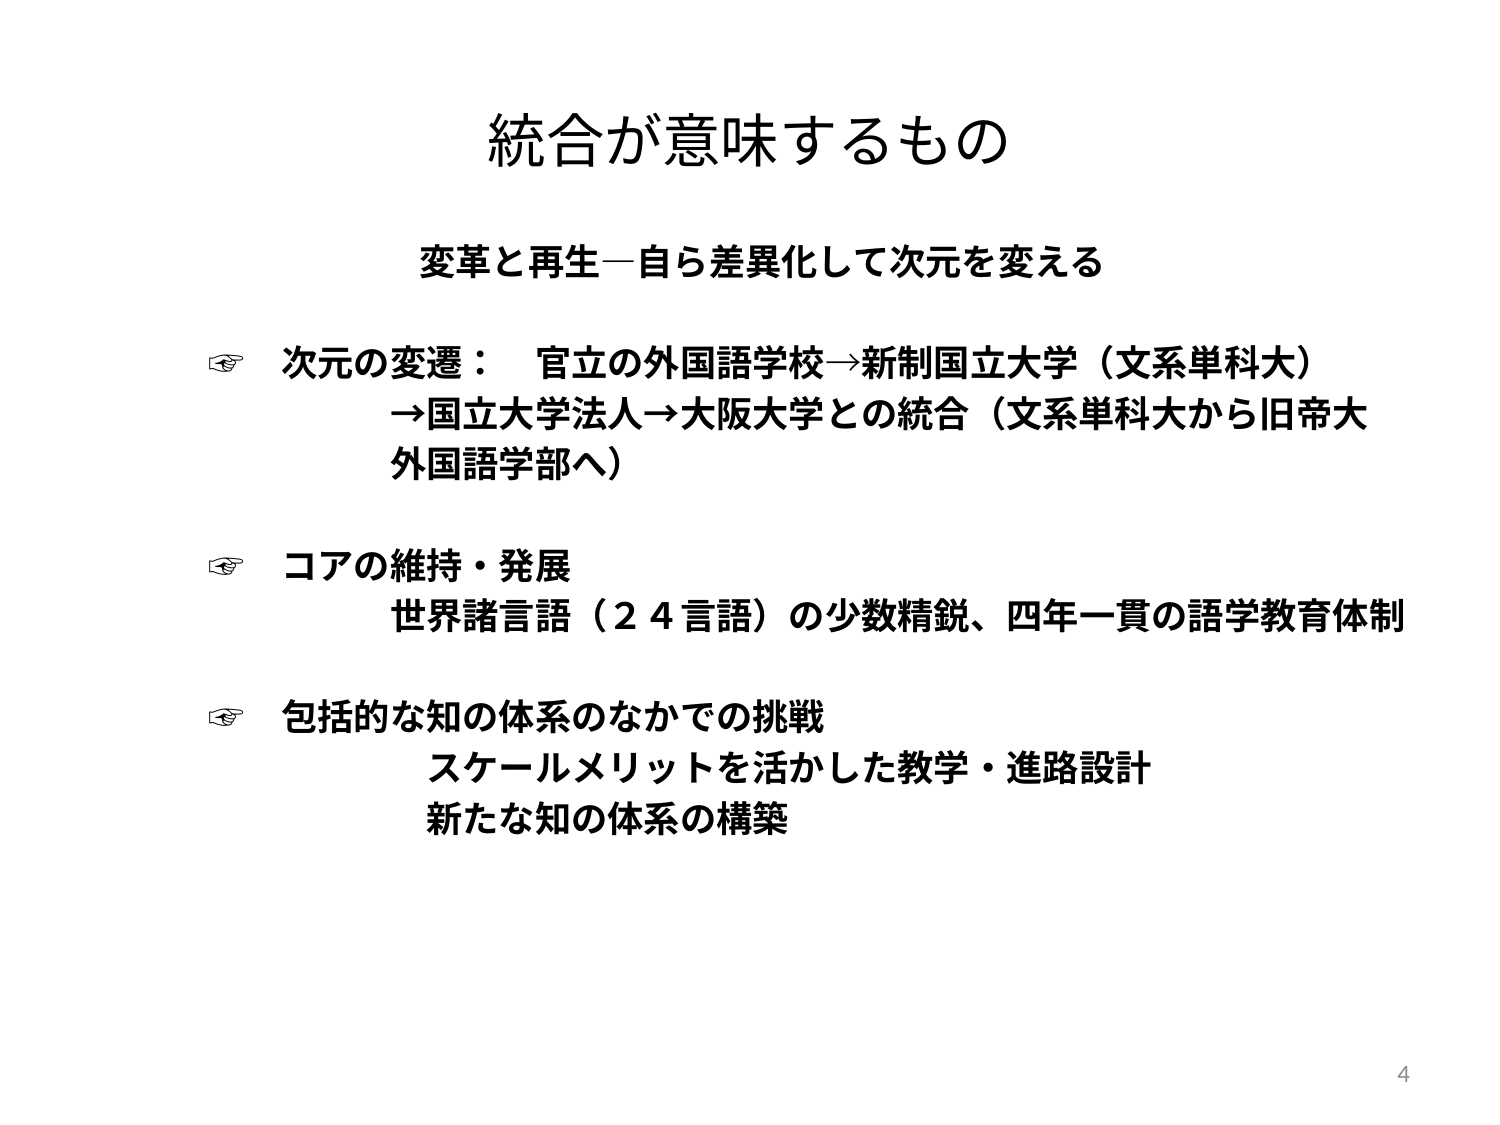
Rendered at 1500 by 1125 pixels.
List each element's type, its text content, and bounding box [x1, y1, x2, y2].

slide_number 4 [1074, 1042, 1425, 1103]
title 統合が意味するもの [75, 45, 1425, 233]
list 変革と再生―自ら差異化して次元を変える ☞ 次元の変遷： 官立の外国語学校→新制国立大学（文系単科大） →国立大学法人→大阪大学との統合（文系単科大から旧帝大 外国語学部へ） ☞ コアの維持・発展 世界諸言語（２４言語）の少数精鋭、四年一貫の語学教育体制 ☞ 包括的な知の体系のなかでの挑戦 スケールメリットを活かした教学・進路設計 新たな知の体系の構築 [85, 231, 1436, 975]
